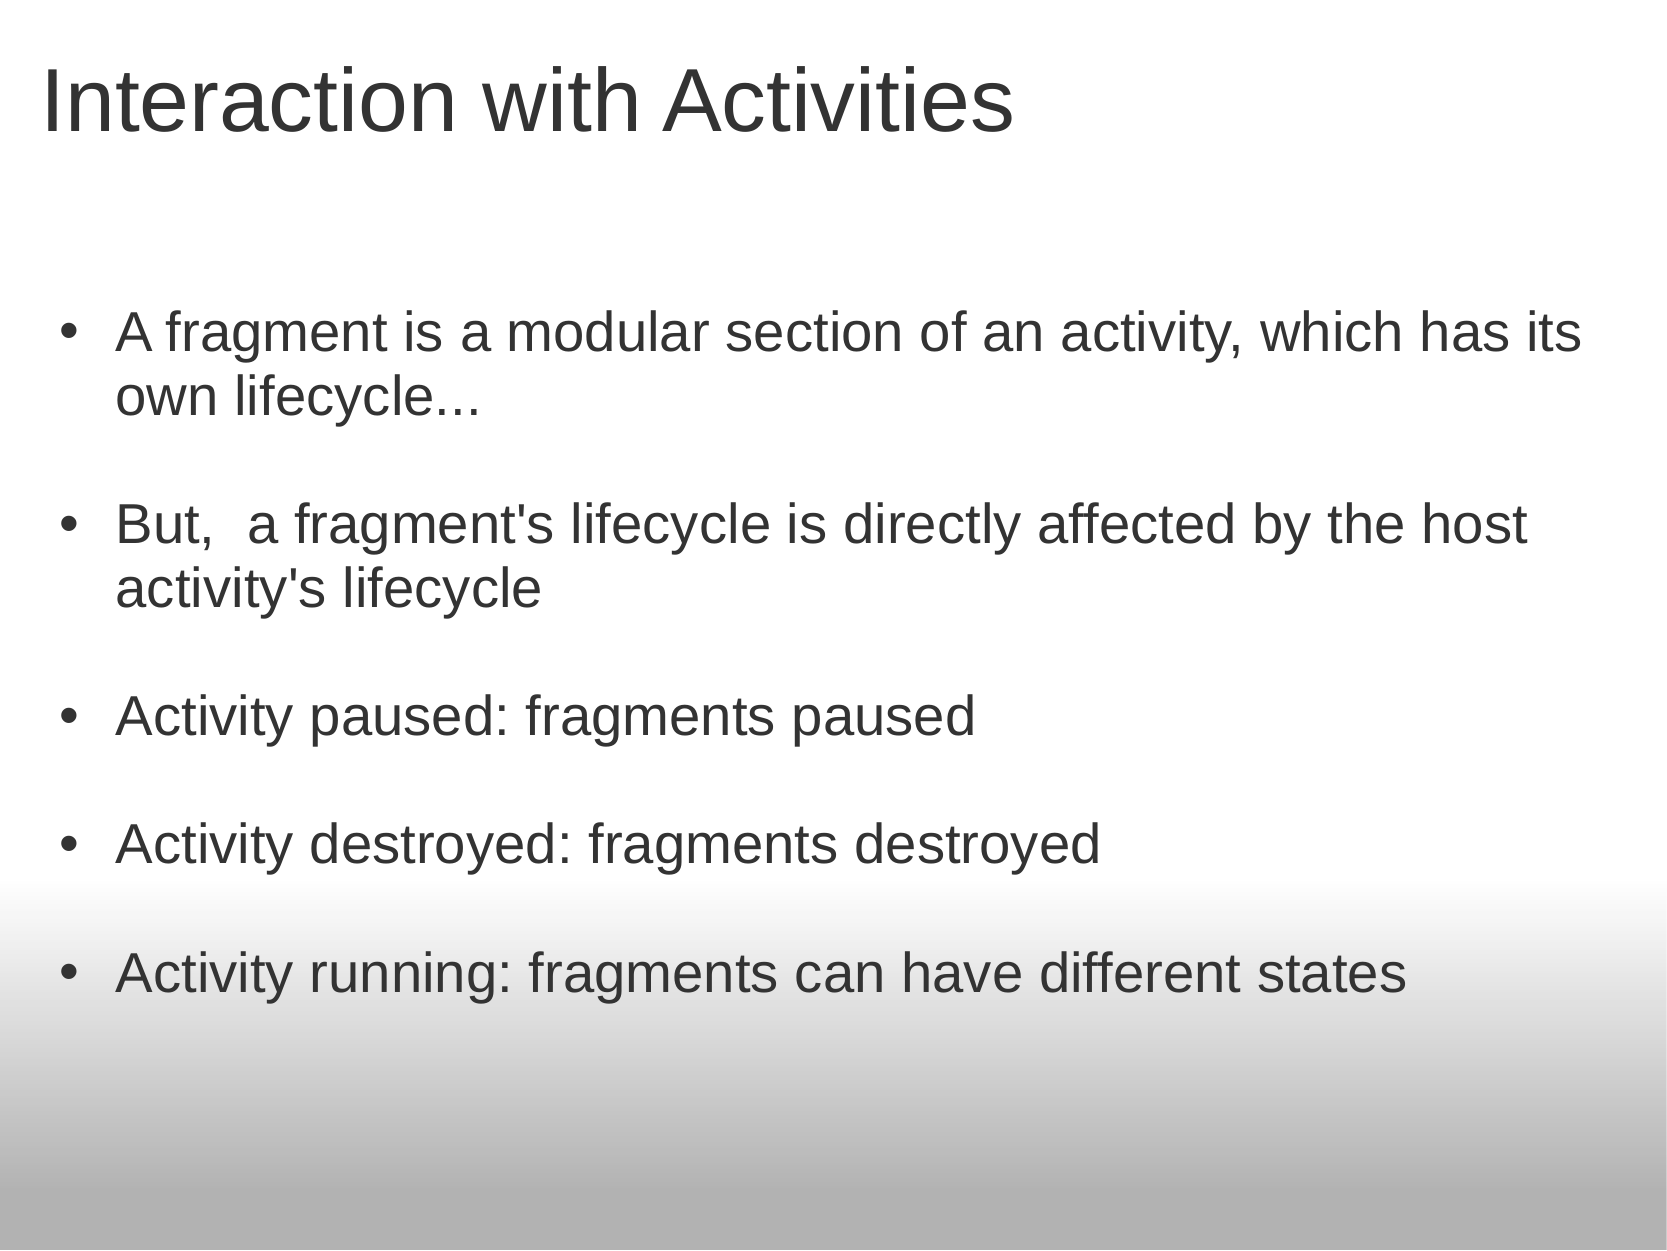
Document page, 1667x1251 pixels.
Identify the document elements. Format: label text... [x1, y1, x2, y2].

picture [0, 0, 1667, 1250]
title Interaction with Activities [40, 50, 1626, 200]
list A fragment is a modular section of an activity, which has its own lifecycle... But, a fragment's lifecycle is directly affected by the host activity's lifecycle Activity paused: fragments paused Activity destroyed: fragments destroyed Activity running: fragments can have different states [40, 300, 1626, 1200]
